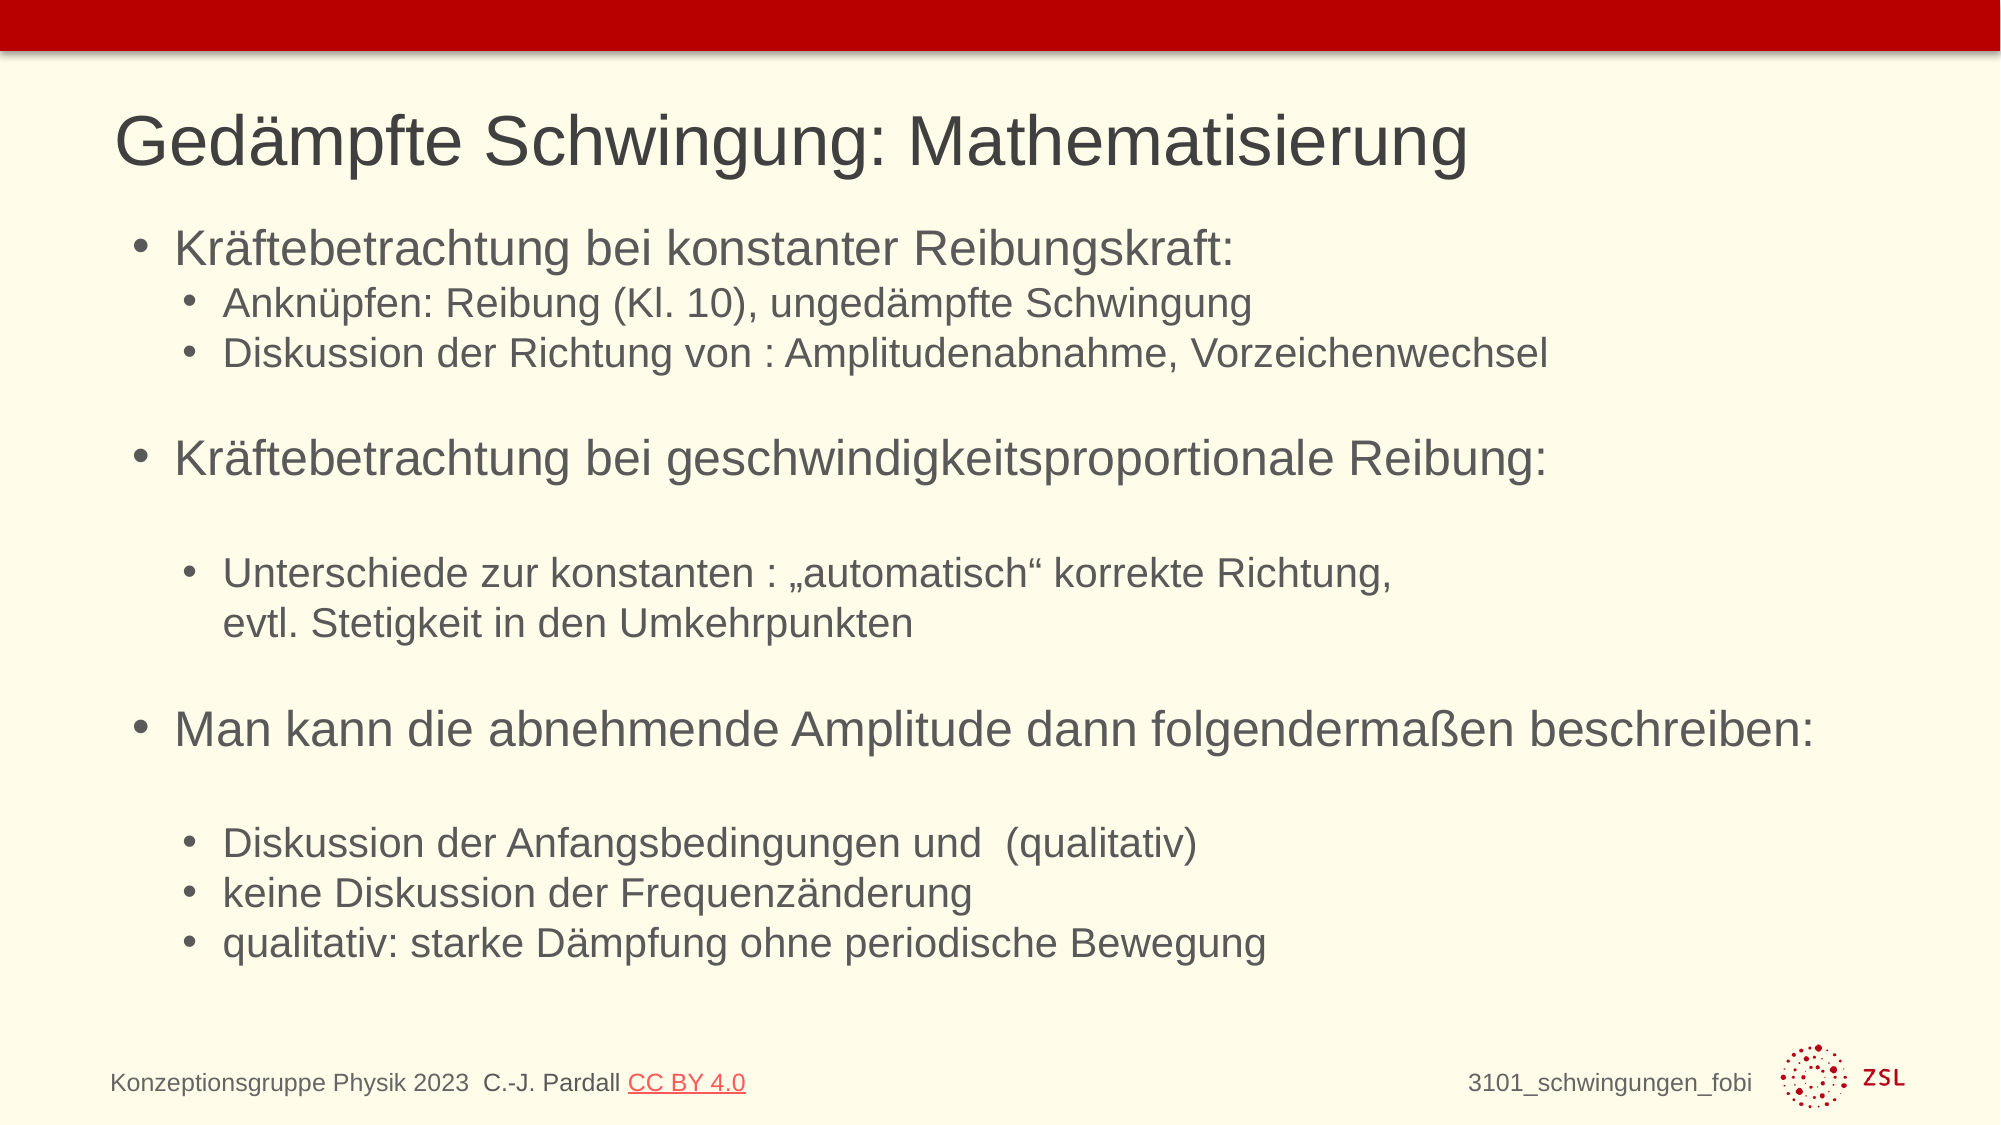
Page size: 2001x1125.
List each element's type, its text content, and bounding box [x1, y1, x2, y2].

title Gedämpfte Schwingung: Mathematisierung [99, 90, 1900, 185]
picture [1779, 1043, 1905, 1109]
